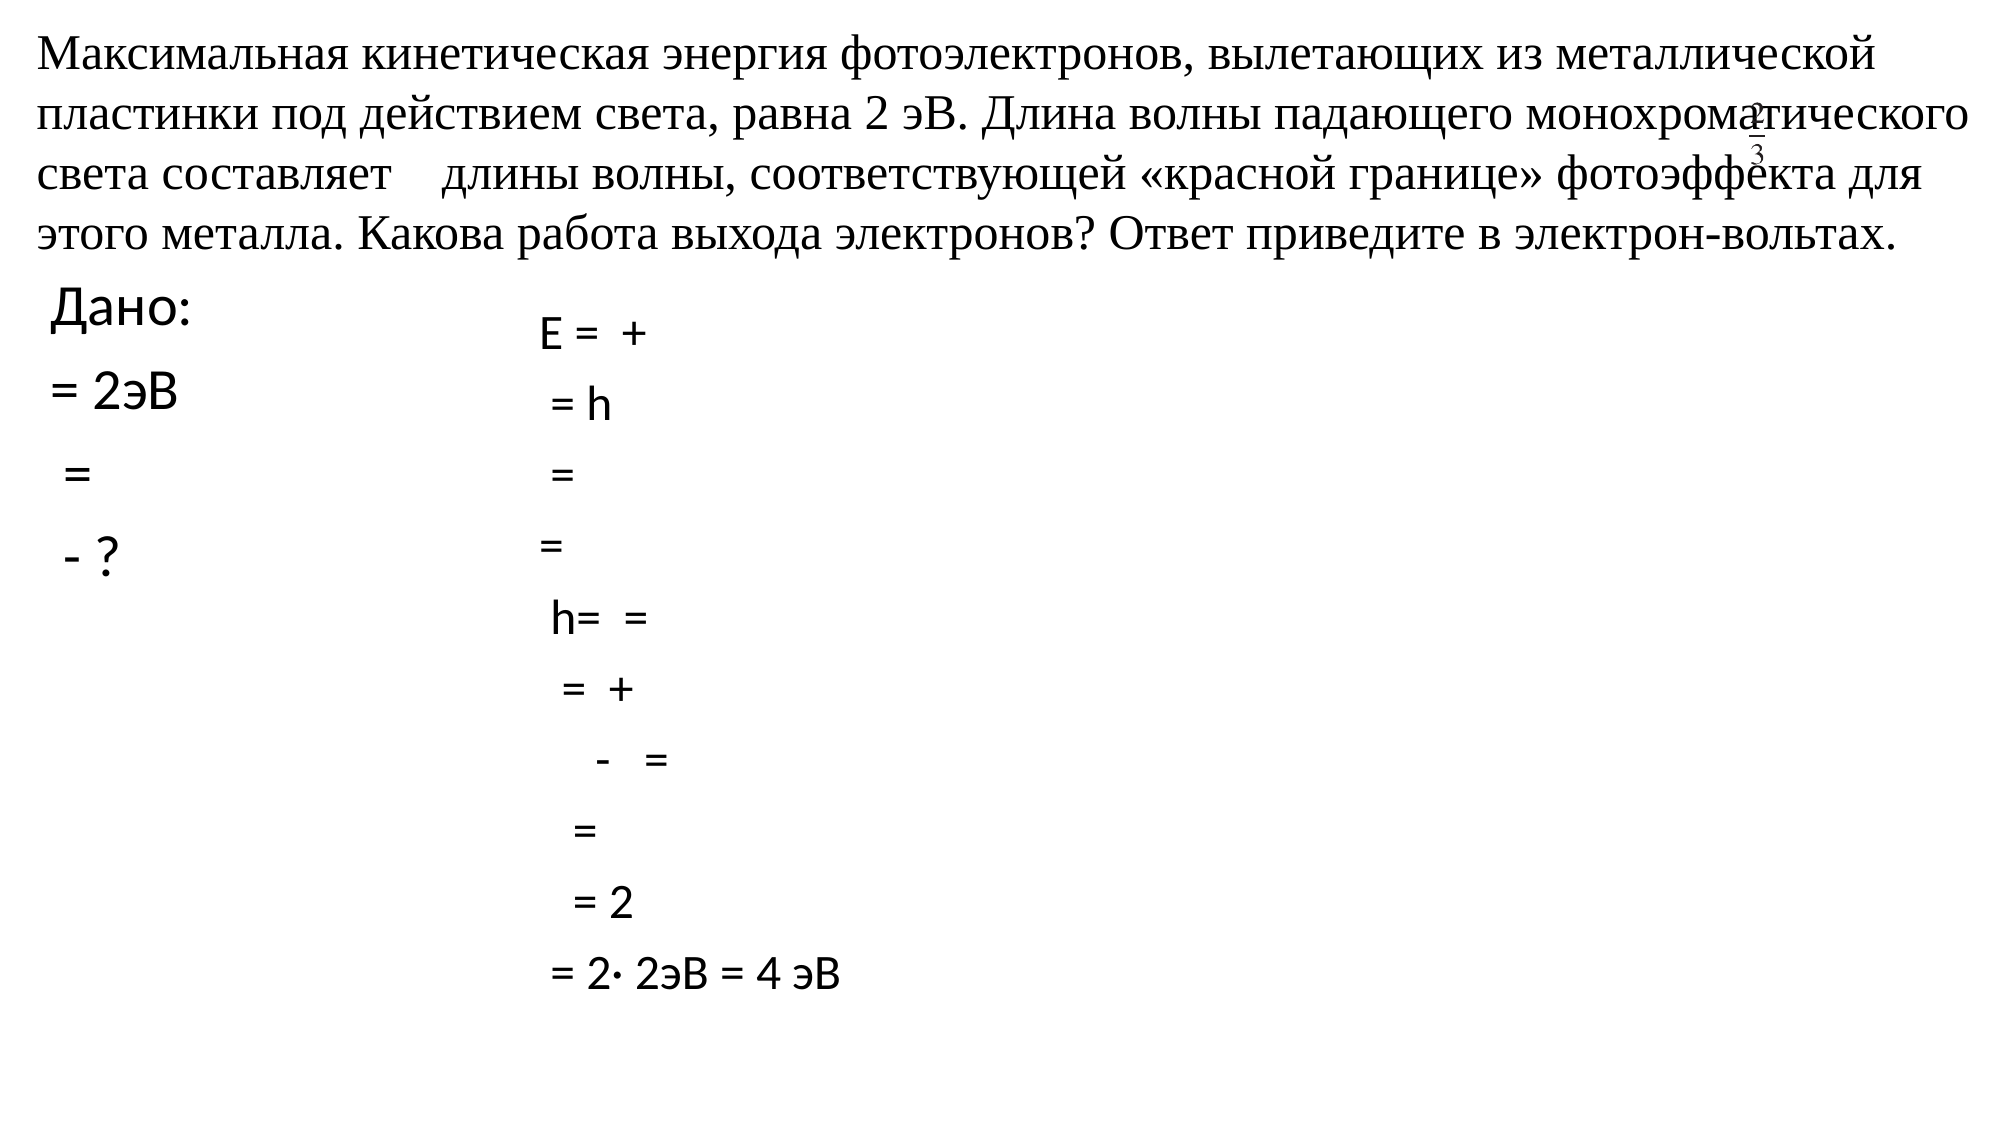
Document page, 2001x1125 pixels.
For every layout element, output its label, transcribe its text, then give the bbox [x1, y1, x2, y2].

text_box Максимальная кинетическая энергия фотоэлектронов, вылетающих из металлической пластинки под действием света, равна 2 эВ. Длина волны падающего монохроматического света составляет длины волны, соответствующей «красной границе» фотоэффекта для этого металла. Какова работа выхода электронов? Ответ приведите в электрон-вольтах. [21, 11, 2000, 267]
picture [1749, 101, 1765, 169]
